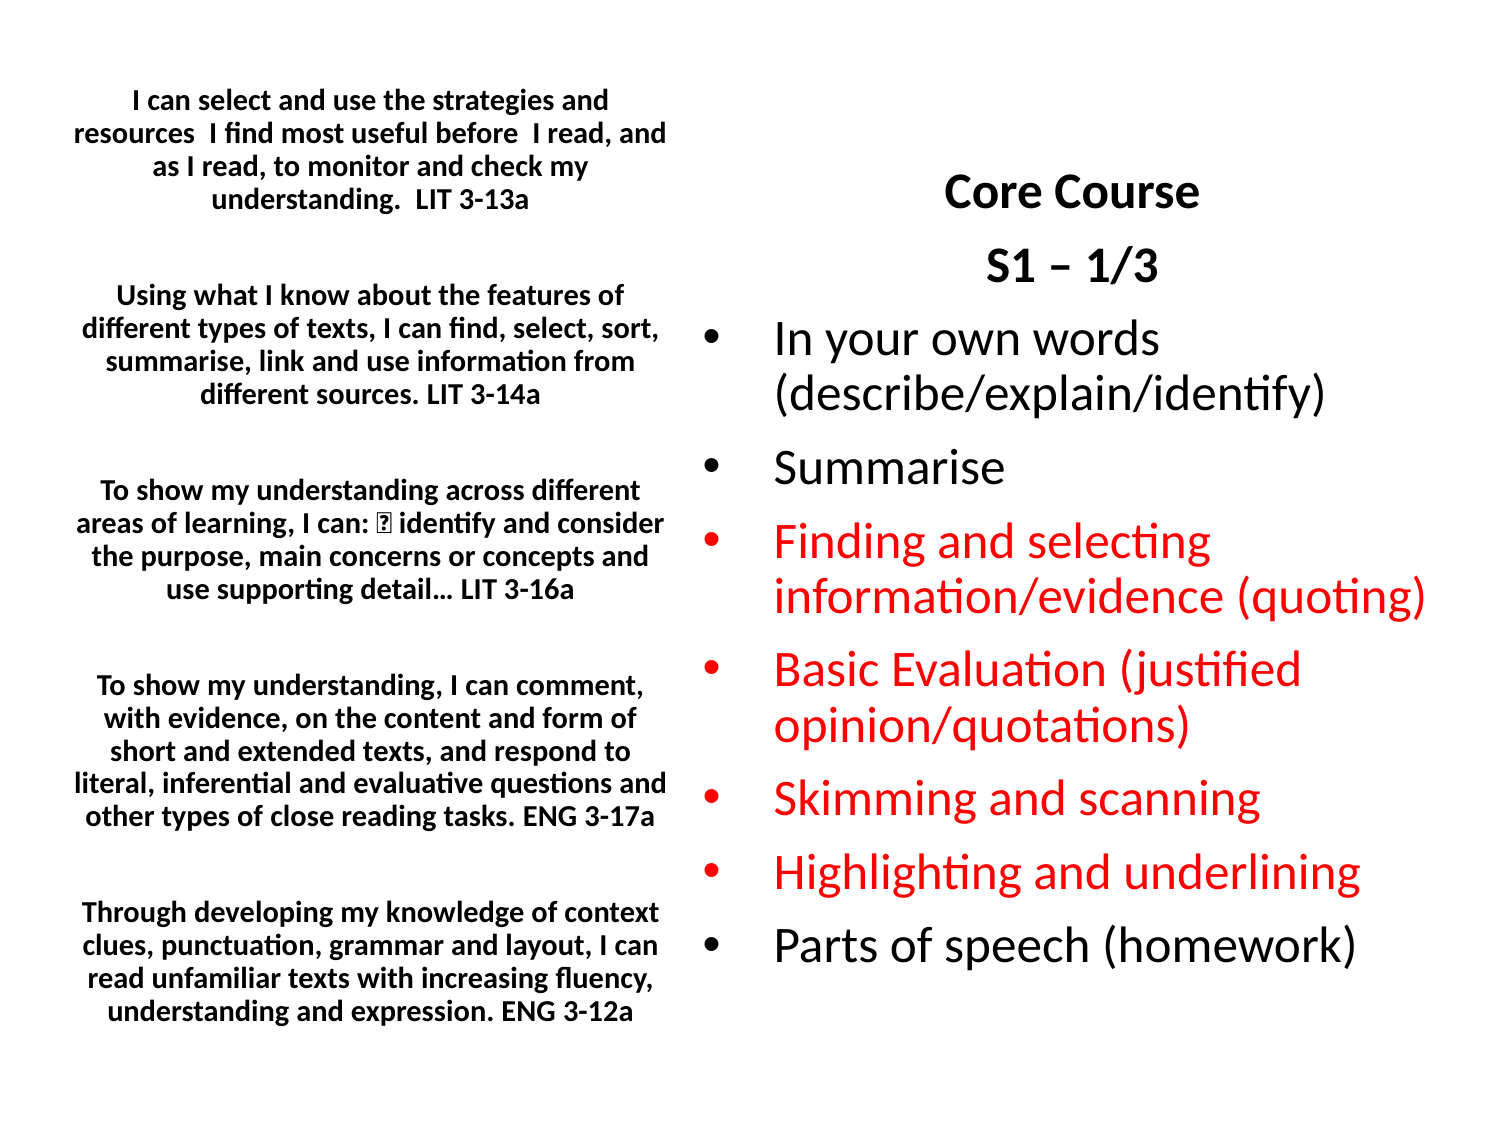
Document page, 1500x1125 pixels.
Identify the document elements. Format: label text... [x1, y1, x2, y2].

subtitle Core Course S1 – 1/3 In your own words (describe/explain/identify) Summarise Finding and selecting information/evidence (quoting) Basic Evaluation (justified opinion/quotations) Skimming and scanning Highlighting and underlining Parts of speech (homework) [688, 77, 1458, 999]
text_box I can select and use the strategies and resources I find most useful before I read, and as I read, to monitor and check my understanding. LIT 3-13a Using what I know about the features of different types of texts, I can find, select, sort, summarise, link and use information from different sources. LIT 3-14a To show my understanding across different areas of learning, I can:  identify and consider the purpose, main concerns or concepts and use supporting detail… LIT 3-16a To show my understanding, I can comment, with evidence, on the content and form of short and extended texts, and respond to literal, inferential and evaluative questions and other types of close reading tasks. ENG 3-17a Through developing my knowledge of context clues, punctuation, grammar and layout, I can read unfamiliar texts with increasing fluency, understanding and expression. ENG 3-12a [54, 77, 688, 1082]
